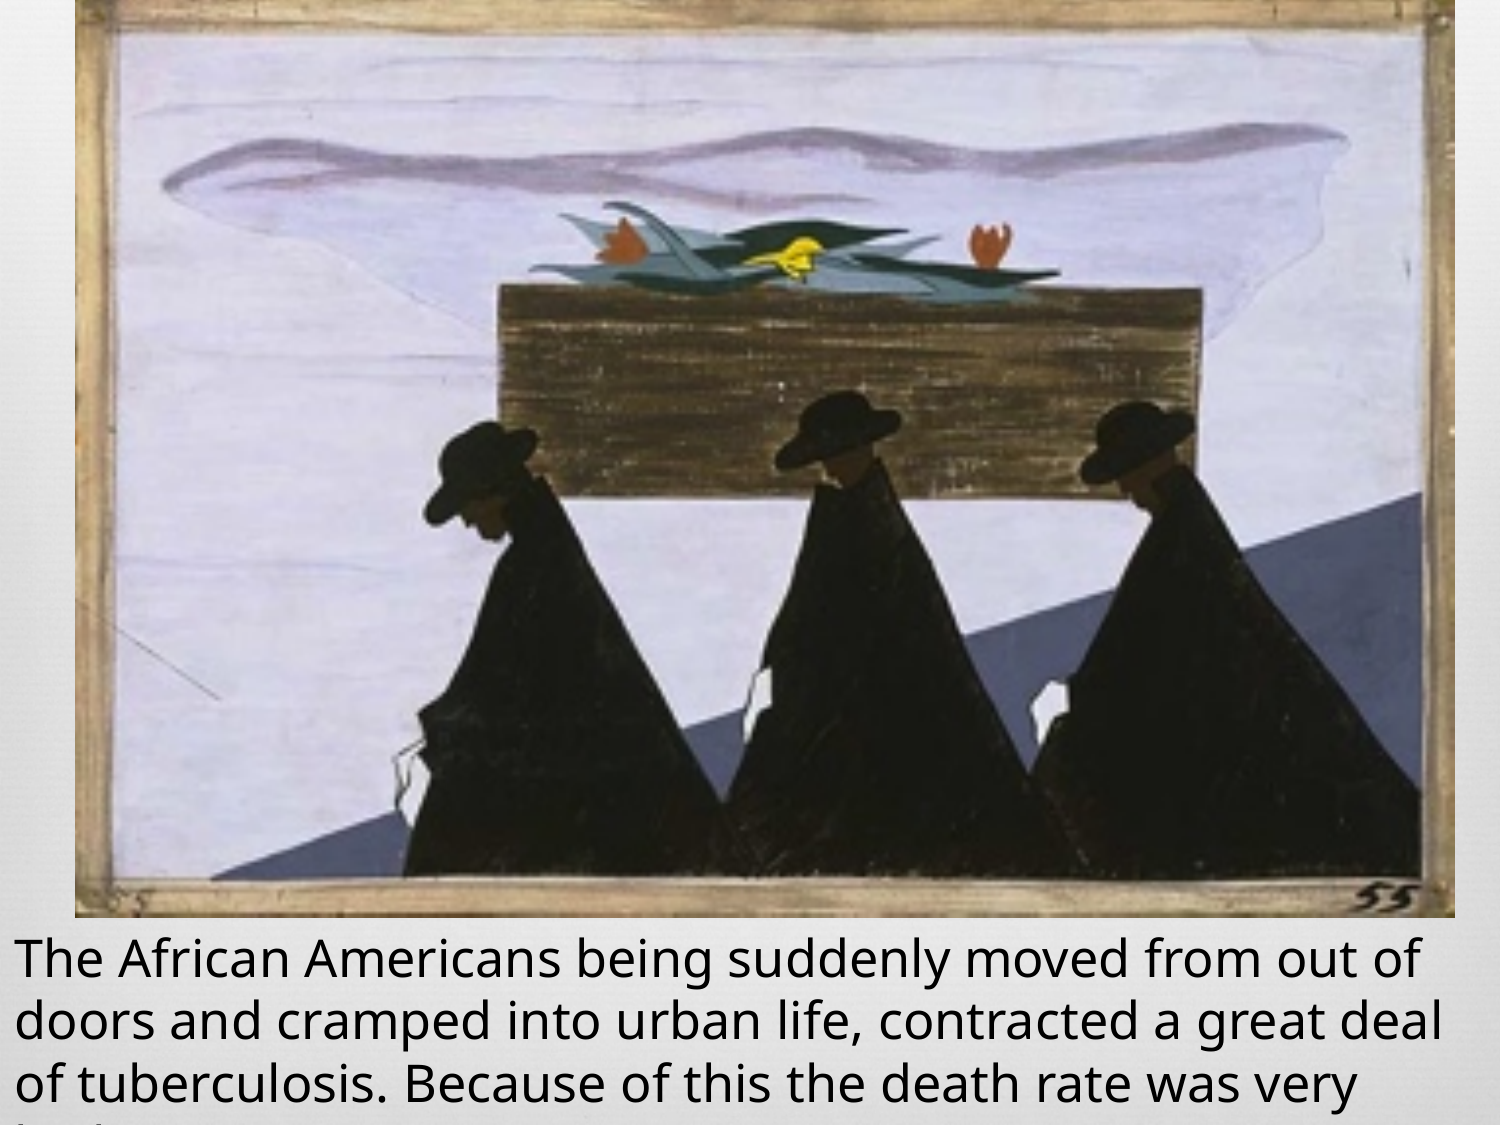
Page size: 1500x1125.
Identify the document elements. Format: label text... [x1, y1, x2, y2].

picture [74, 0, 1455, 919]
text_box The African Americans being suddenly moved from out of doors and cramped into urban life, contracted a great deal of tuberculosis. Because of this the death rate was very high. [0, 917, 1500, 1125]
